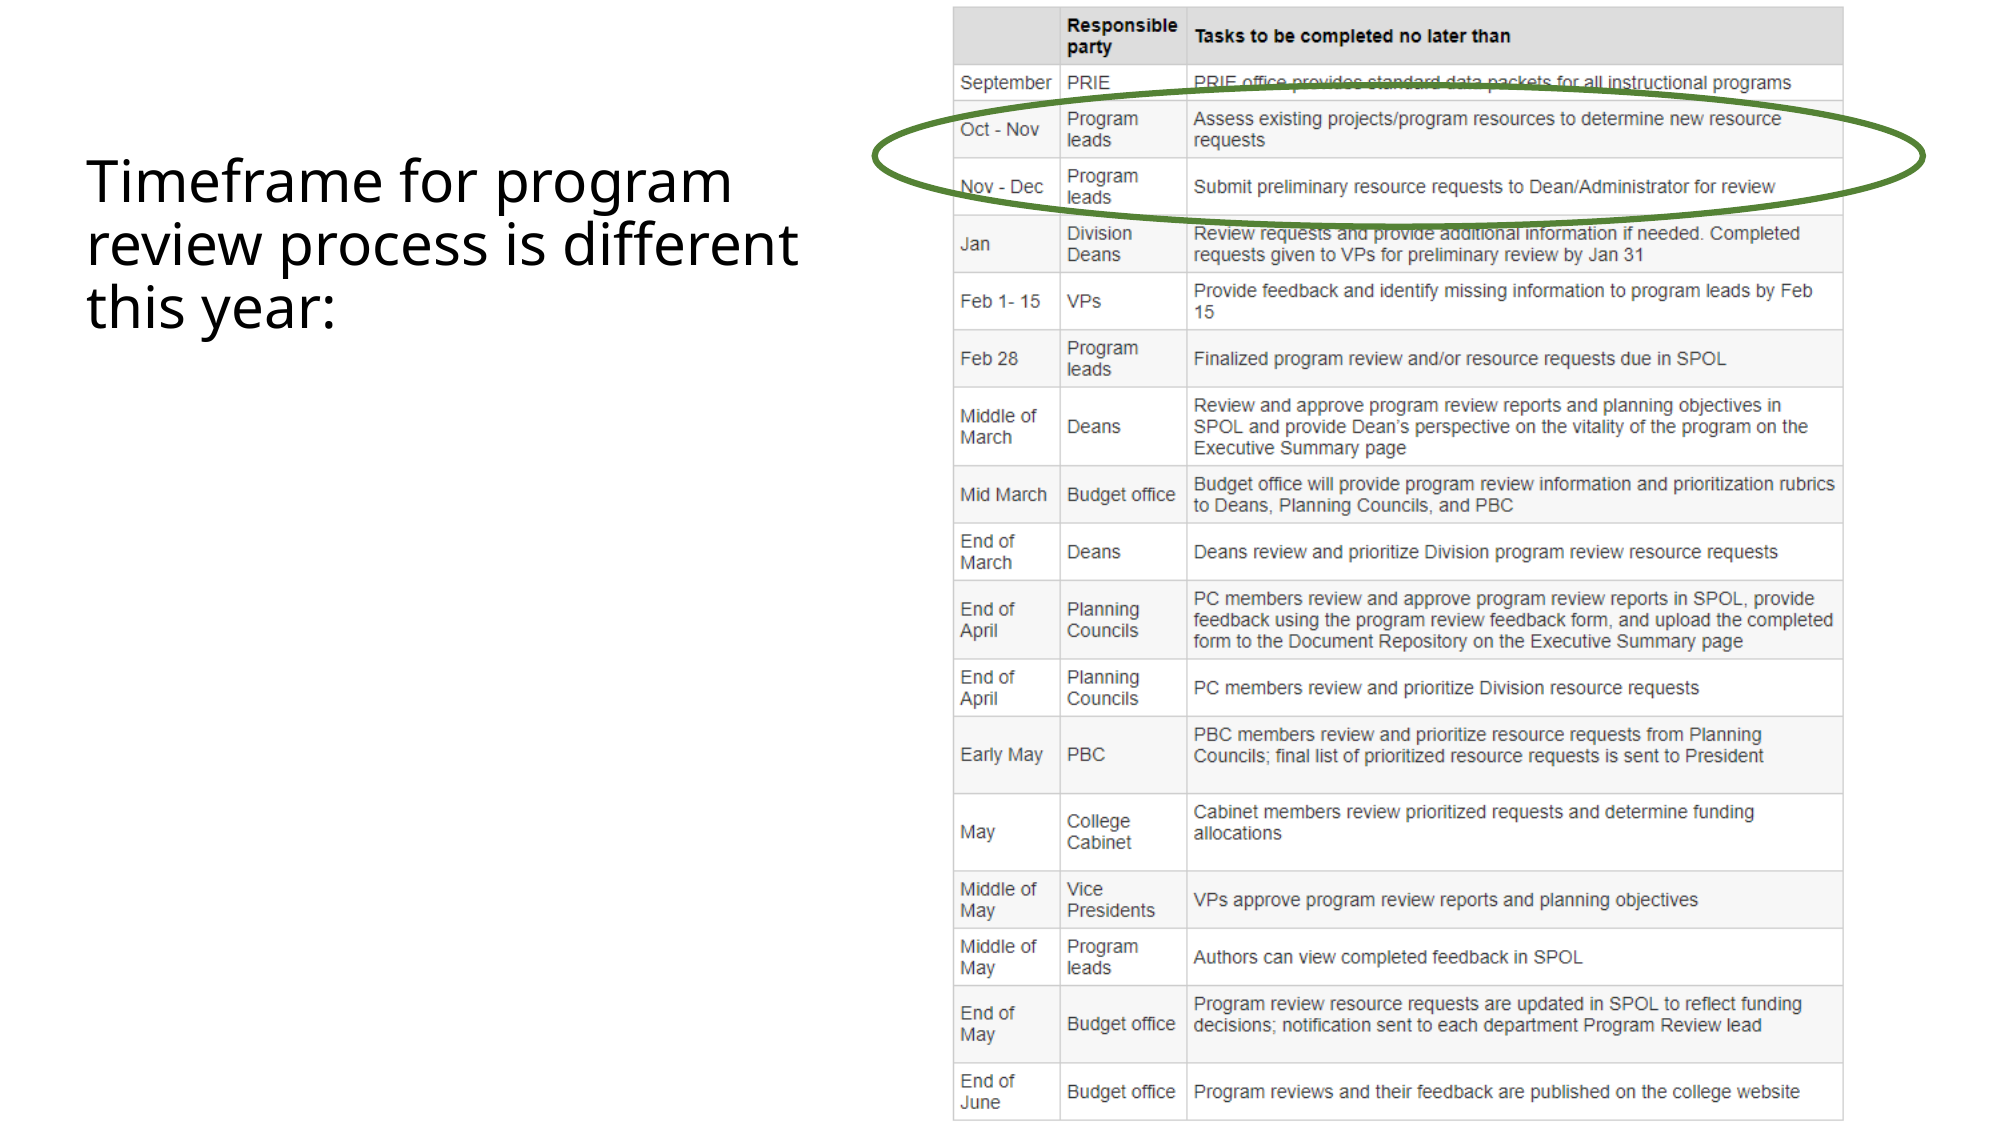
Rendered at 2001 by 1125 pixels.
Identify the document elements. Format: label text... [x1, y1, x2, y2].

text_box [1848, 118, 1925, 194]
text_box [873, 118, 949, 194]
picture [949, 4, 1848, 1125]
title Timeframe for program review process is different this year: [71, 51, 830, 442]
